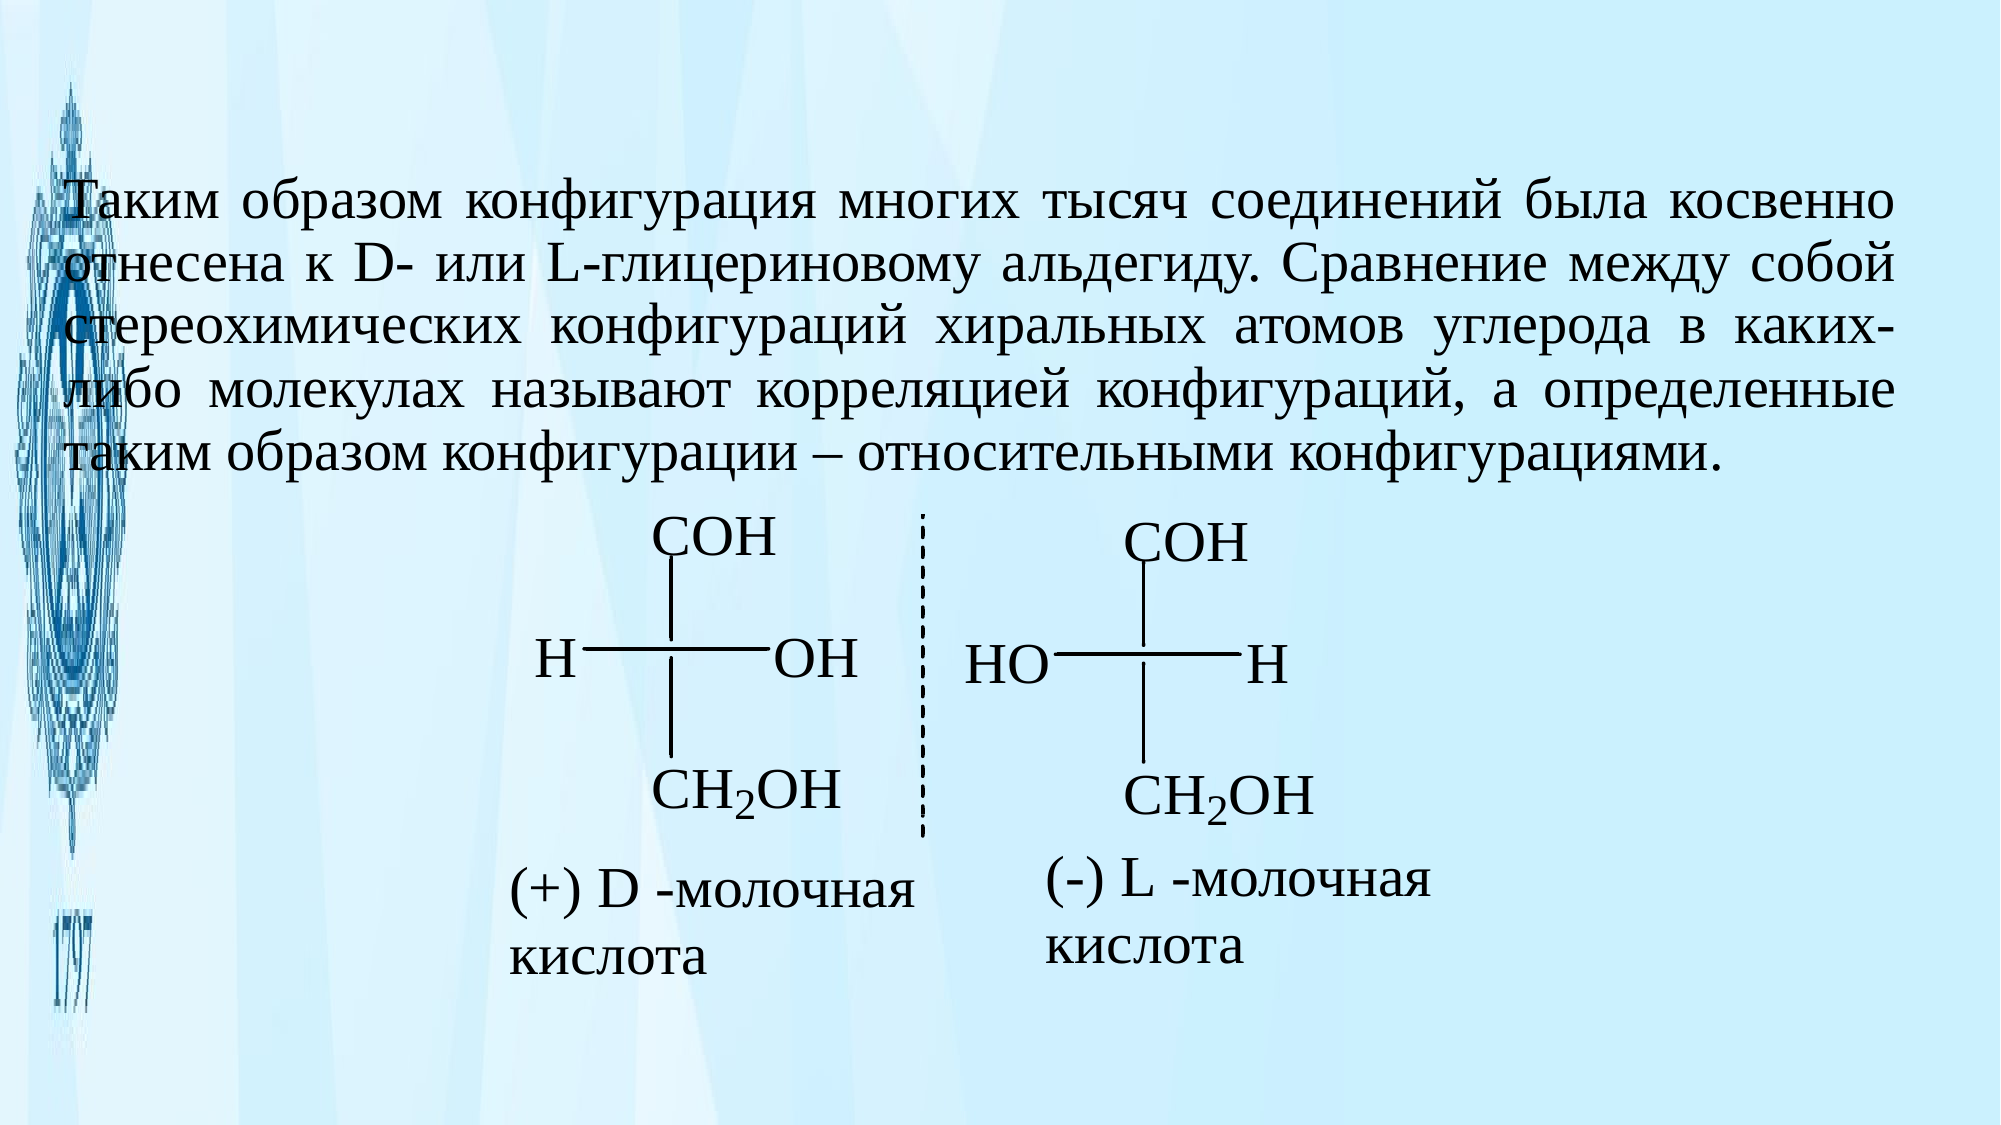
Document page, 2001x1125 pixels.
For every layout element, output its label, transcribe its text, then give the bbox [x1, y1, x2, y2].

picture [0, 0, 2001, 1125]
list Таким образом конфигурация многих тысяч соединений была косвенно отнесена к D- или L-глицериновому альдегиду. Сравнение между собой стереохимических конфигураций хиральных атомов углерода в каких-либо молекулах называют корреляцией конфигураций, а определенные таким образом конфигурации – относительными конфигурациями. [48, 160, 1913, 1092]
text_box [501, 514, 1441, 1025]
